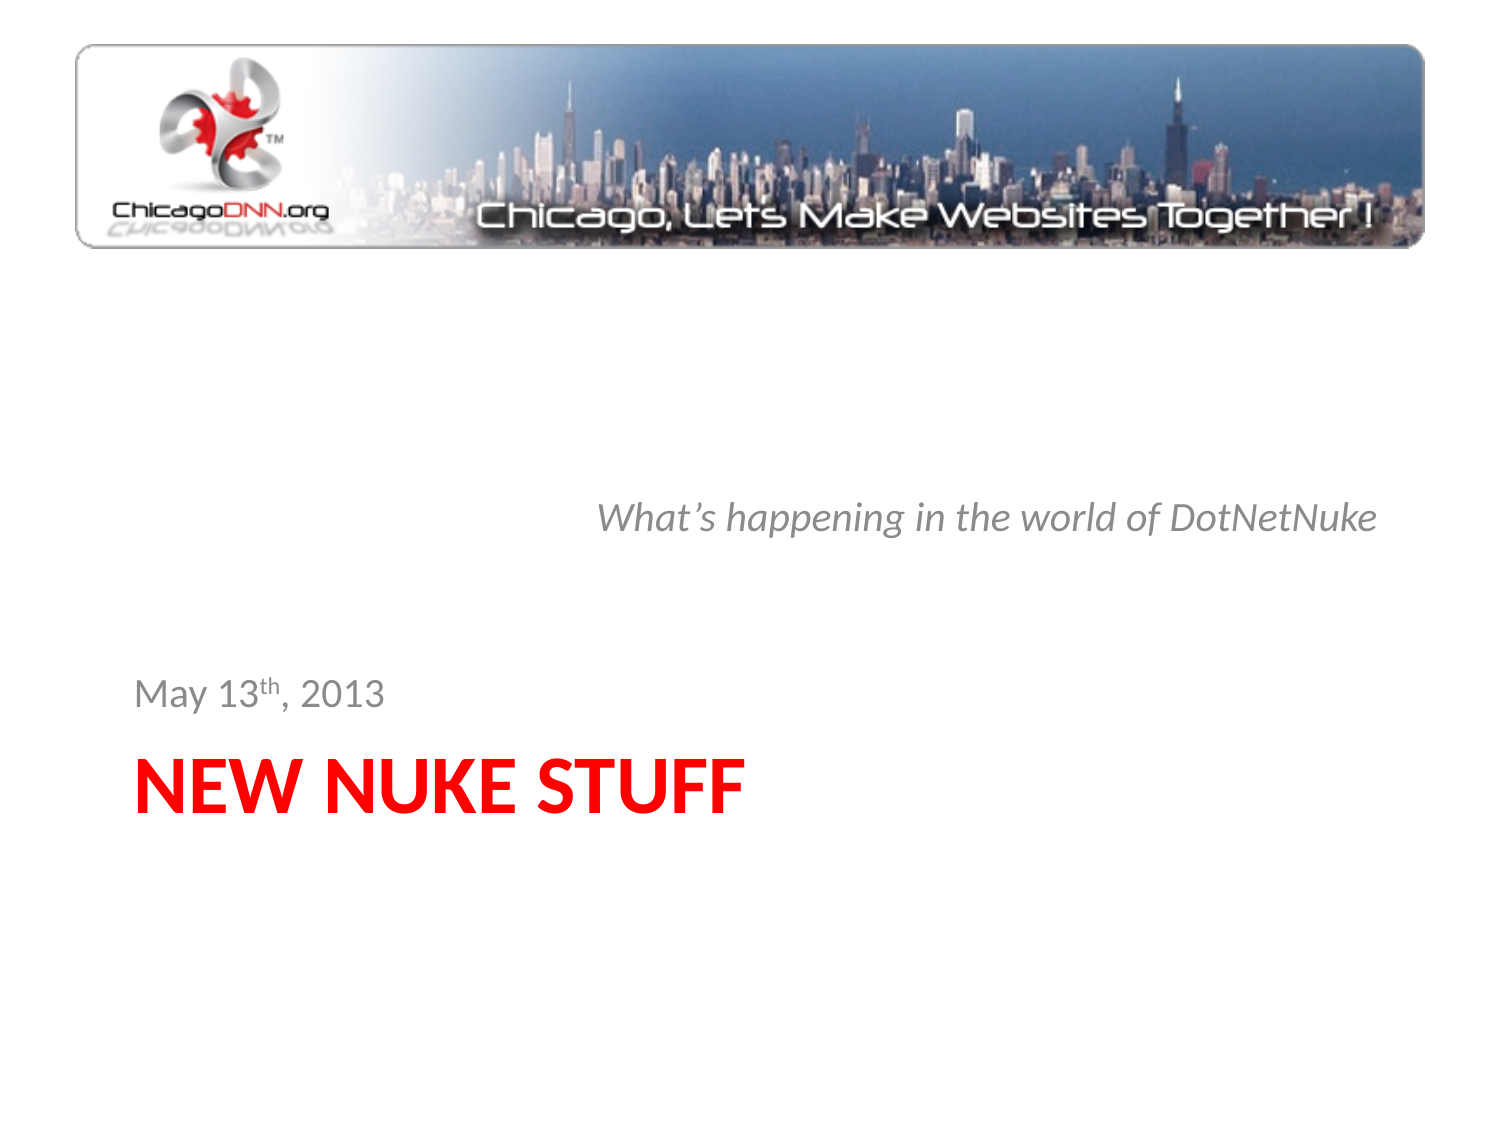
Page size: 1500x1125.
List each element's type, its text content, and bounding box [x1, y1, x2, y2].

title New nuke stuff [118, 723, 1394, 947]
picture [75, 44, 1425, 249]
list What’s happening in the world of DotNetNuke May 13th, 2013 [118, 476, 1394, 723]
